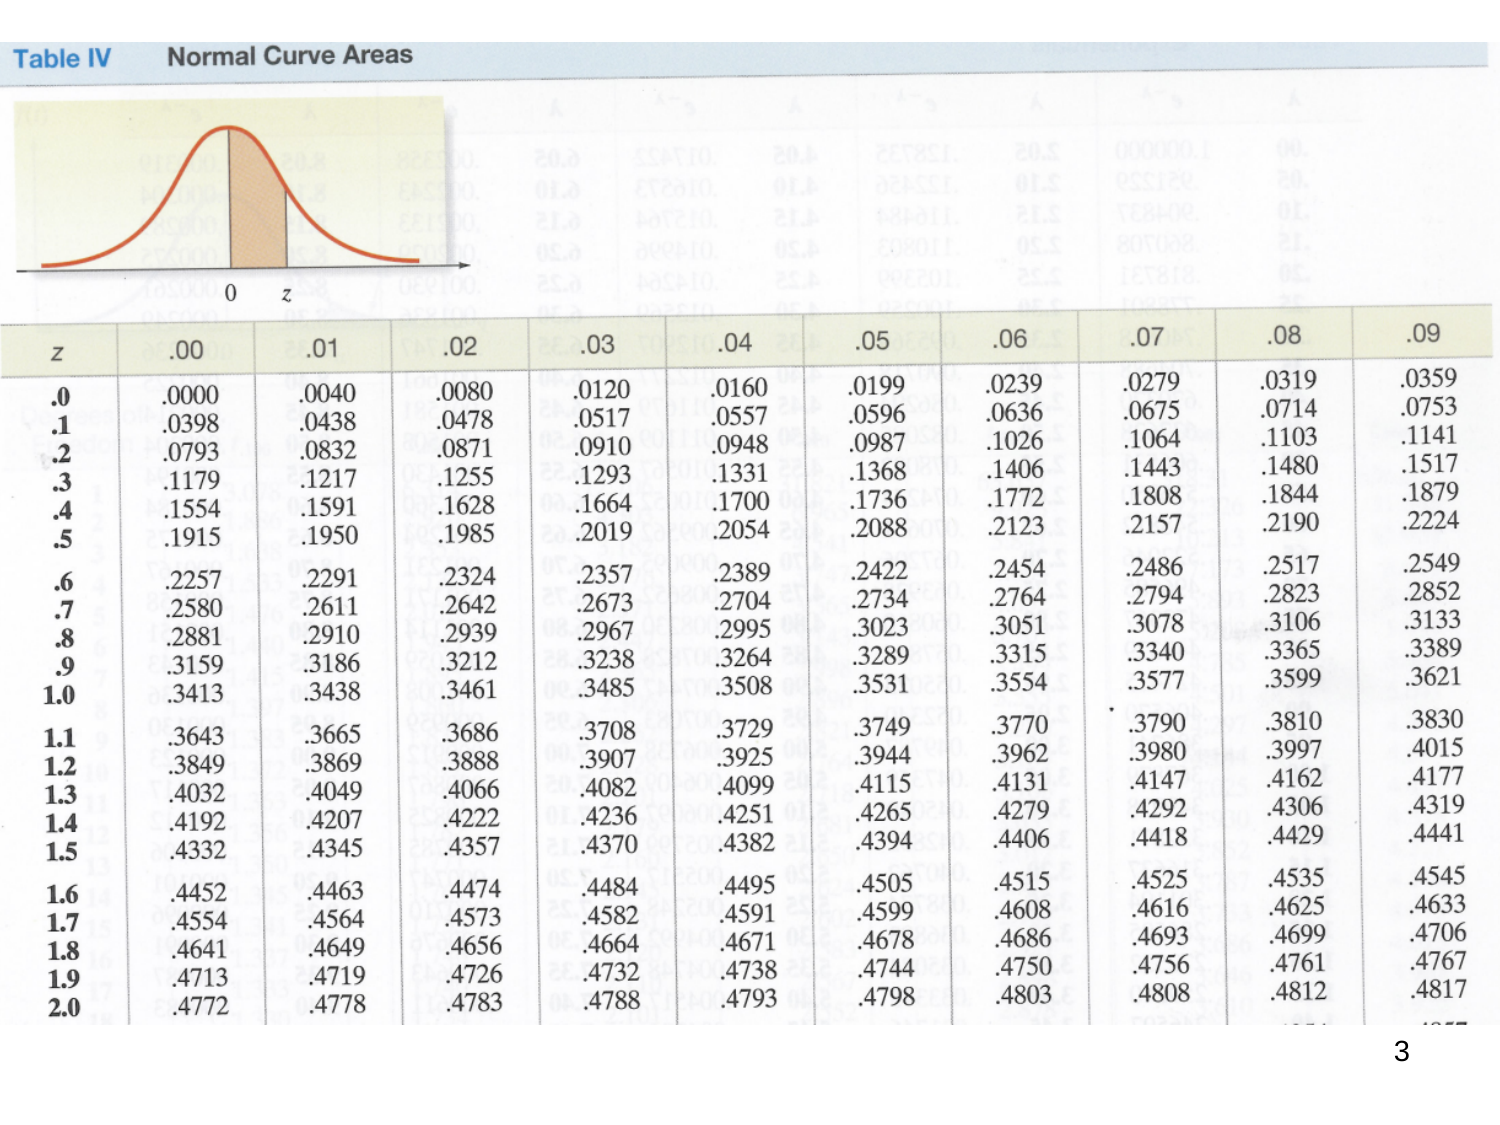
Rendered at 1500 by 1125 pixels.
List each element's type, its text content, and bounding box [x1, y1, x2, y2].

slide_number 3 [1074, 1032, 1426, 1103]
picture [0, 42, 1500, 1025]
